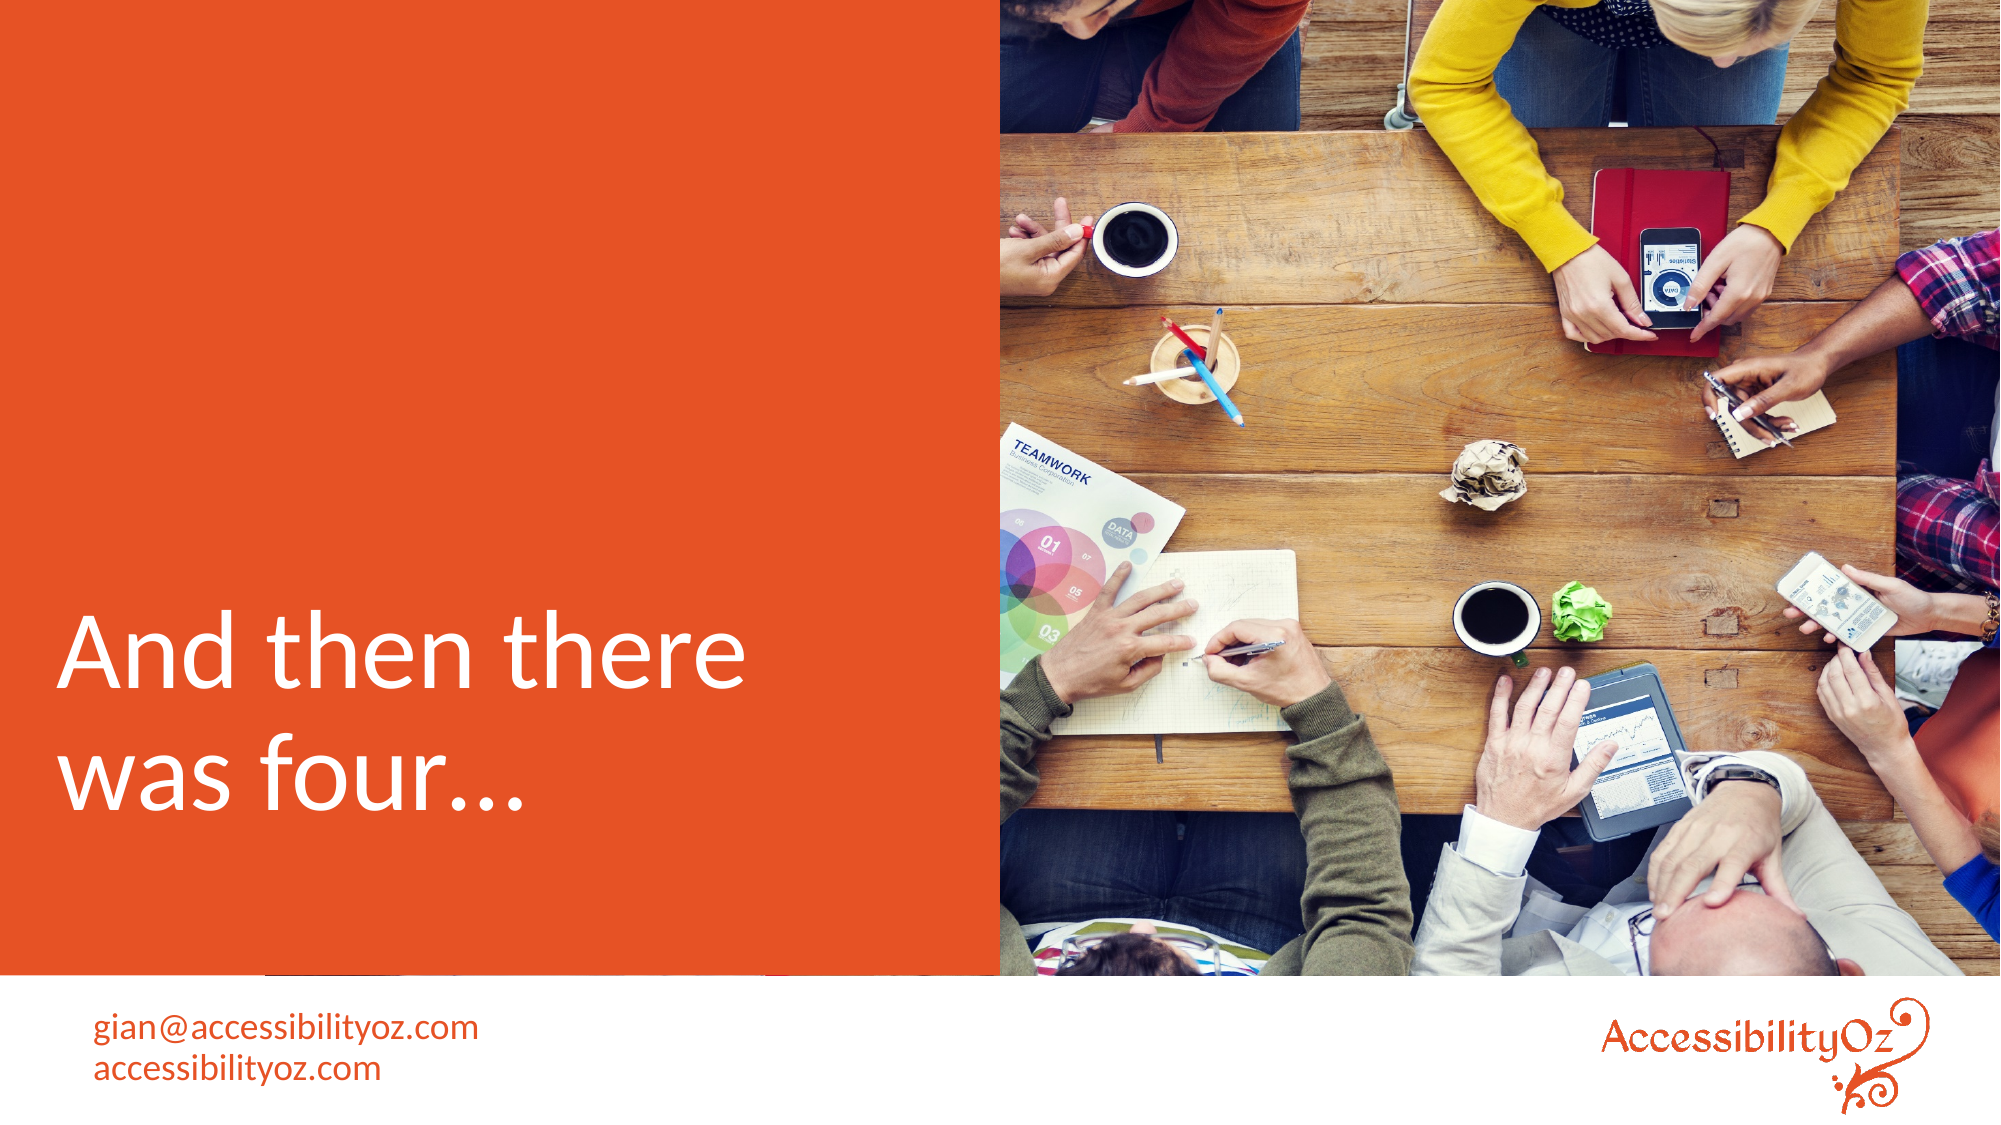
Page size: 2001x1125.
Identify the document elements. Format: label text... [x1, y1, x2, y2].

picture [1000, 0, 2000, 1125]
title And then there was four… [42, 190, 936, 843]
